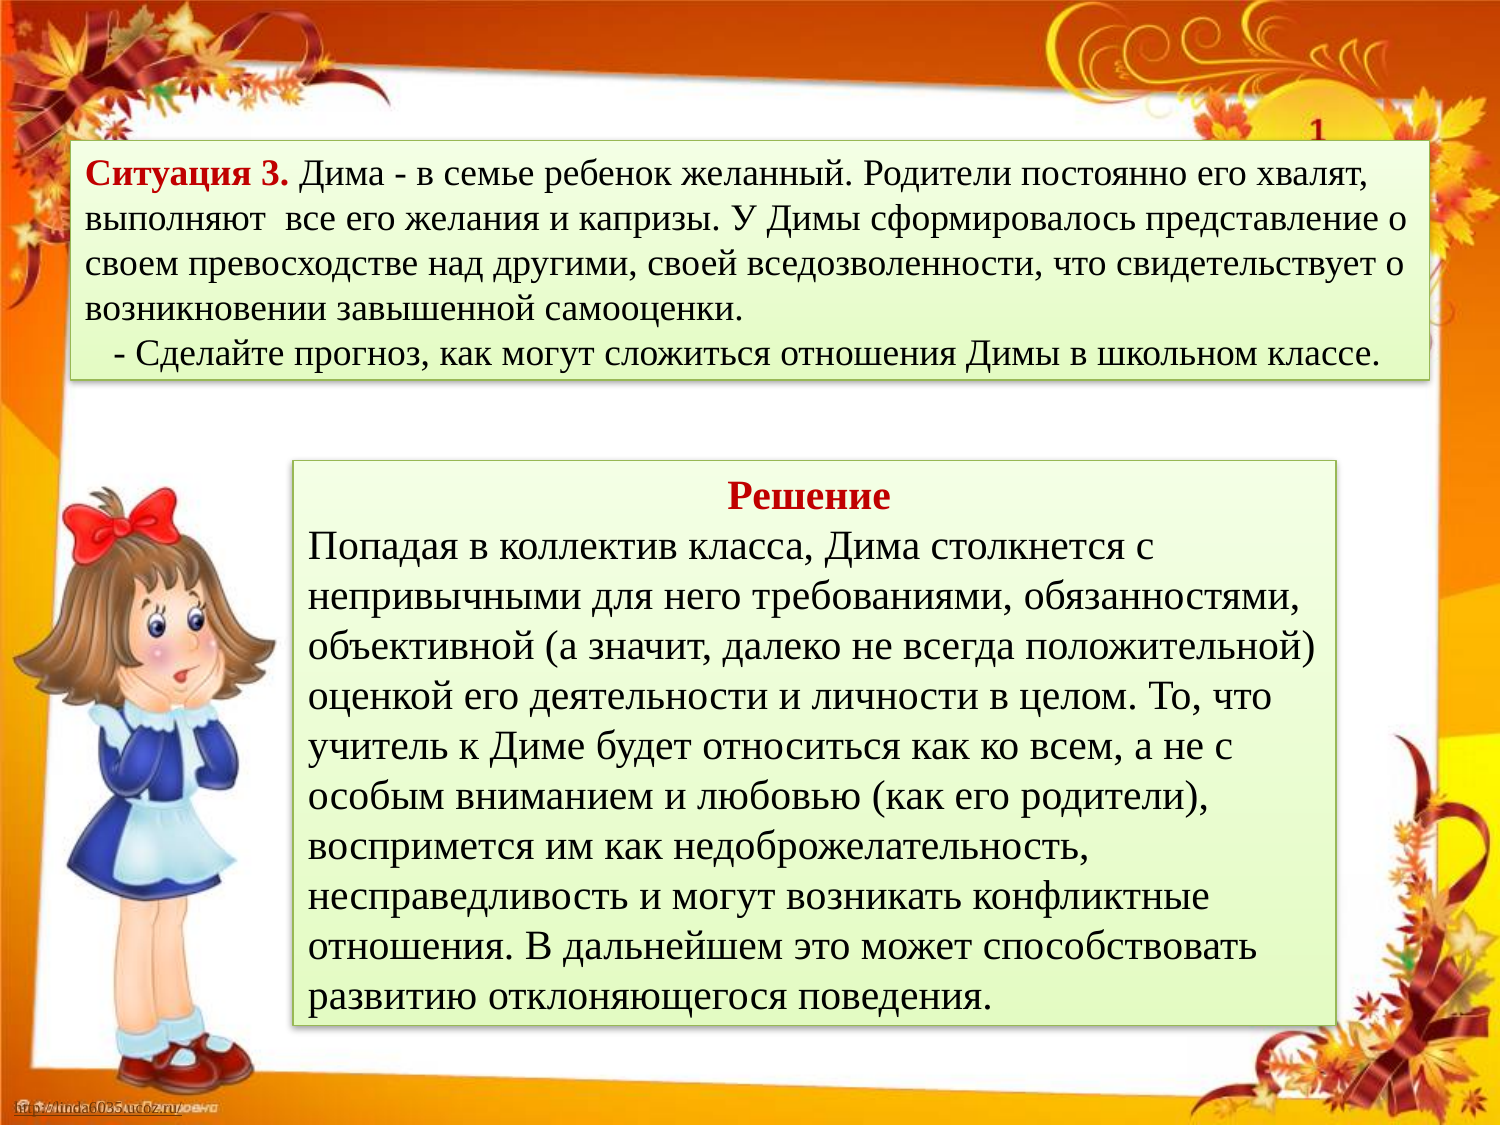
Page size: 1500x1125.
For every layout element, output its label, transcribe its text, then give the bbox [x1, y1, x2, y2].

text_box Ситуация 3. Дима - в семье ребенок желанный. Родители постоянно его хвалят, выполняют все его желания и капризы. У Димы сформировалось представление о своем превосходстве над другими, своей вседозволенности, что свидетельствует о возникновении завышенной самооценки. - Сделайте прогноз, как могут сложиться отношения Димы в школьном классе. [70, 140, 1430, 381]
picture [0, 0, 1500, 1125]
text_box Решение Попадая в коллектив класса, Дима столкнется с непривычными для него требованиями, обязанностями, объективной (а значит, далеко не всегда положительной) оценкой его деятельности и личности в целом. То, что учитель к Диме будет относиться как ко всем, а не с особым вниманием и любовью (как его родители), воспримется им как недоброжелательность, несправедливость и могут возникать конфликтные отношения. В дальнейшем это может способствовать развитию отклоняющегося поведения. [292, 460, 1337, 1026]
